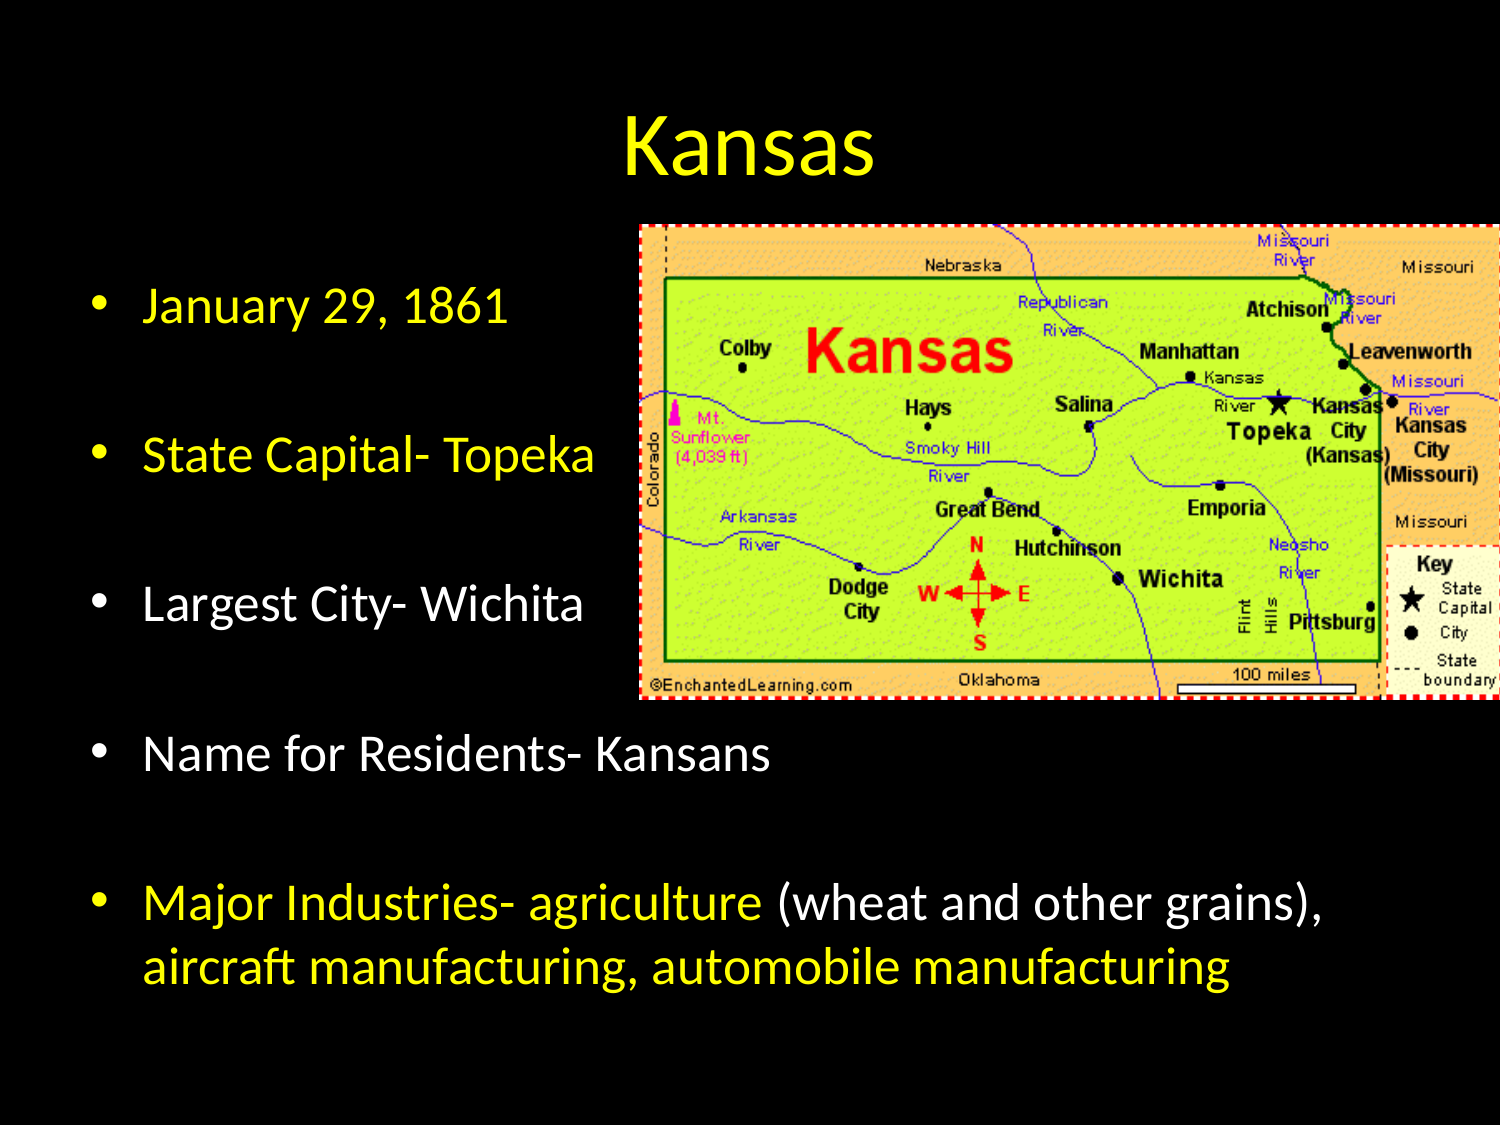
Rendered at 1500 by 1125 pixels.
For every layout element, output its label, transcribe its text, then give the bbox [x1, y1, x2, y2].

list January 29, 1861 State Capital- Topeka Largest City- Wichita Name for Residents- Kansans Major Industries- agriculture (wheat and other grains), aircraft manufacturing, automobile manufacturing [75, 262, 1425, 1005]
picture [639, 224, 1500, 701]
title Kansas [75, 45, 1425, 233]
